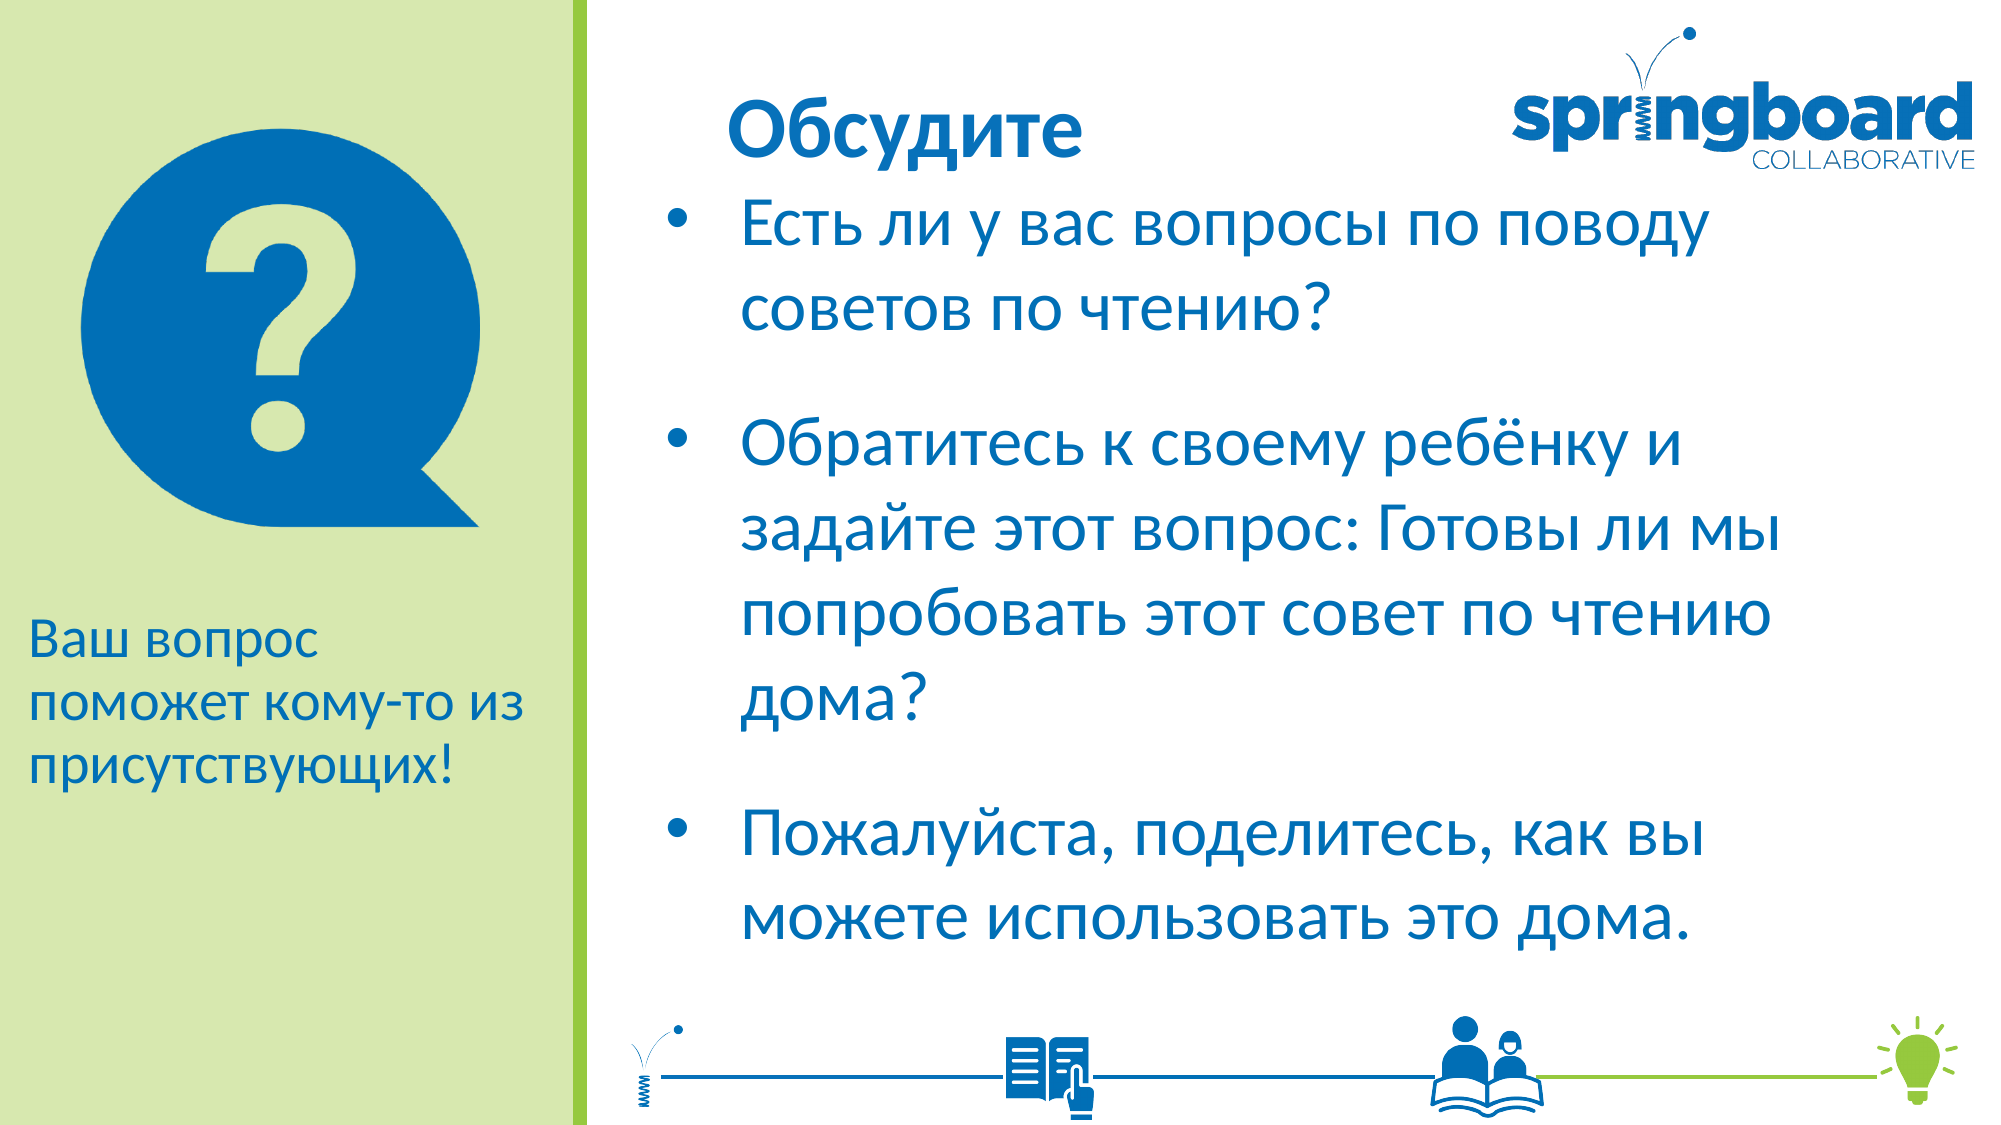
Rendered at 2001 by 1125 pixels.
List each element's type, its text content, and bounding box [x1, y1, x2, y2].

title Обсудите [682, 0, 1513, 167]
list Ваш вопрос поможет кому-то из присутствующих! [13, 599, 564, 953]
list Есть ли у вас вопросы по поводу советов по чтению? Обратитесь к своему ребёнку и задайте этот вопрос: Готовы ли мы попробовать этот совет по чтению дома? Пожалуйста, поделитесь, как вы можете использовать это дома. [649, 167, 1925, 808]
picture [1513, 27, 1975, 169]
picture [1877, 1016, 1958, 1105]
picture [1006, 1037, 1094, 1120]
picture [74, 85, 488, 568]
picture [631, 1025, 683, 1107]
picture [1430, 1016, 1544, 1118]
